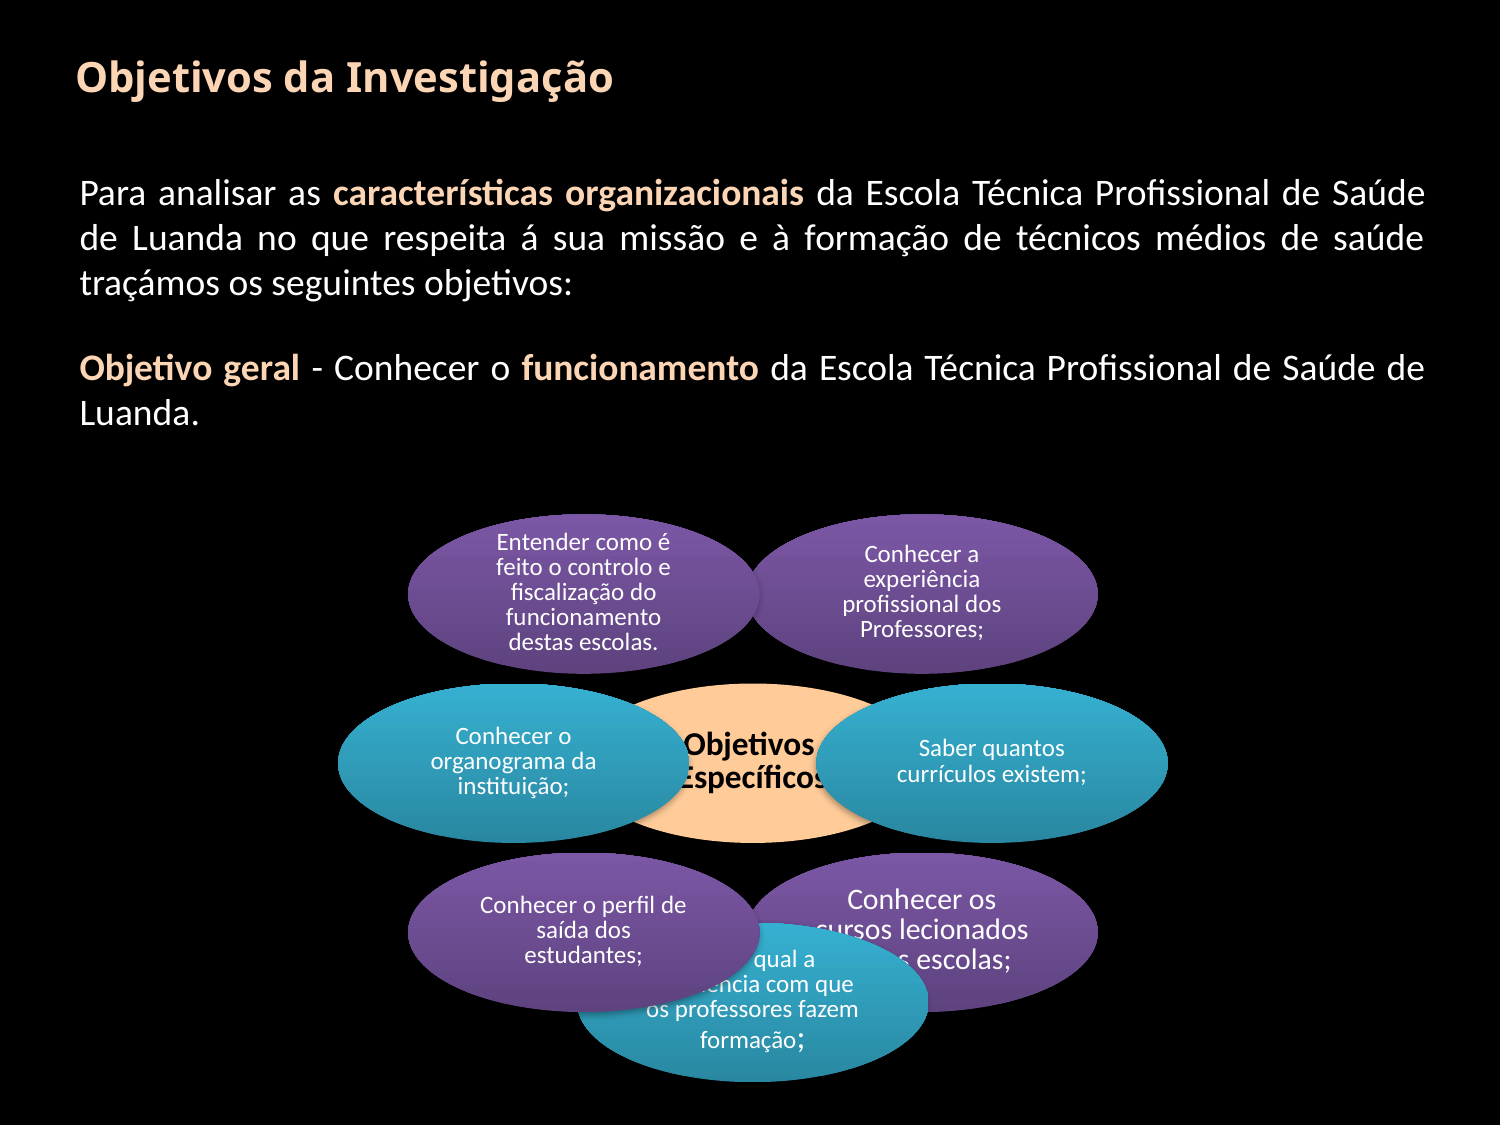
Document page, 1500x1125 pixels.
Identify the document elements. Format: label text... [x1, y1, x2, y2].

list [49, 444, 1456, 1083]
text_box Objetivos da Investigação [60, 42, 641, 109]
text_box Para analisar as características organizacionais da Escola Técnica Profissional de Saúde de Luanda no que respeita á sua missão e à formação de técnicos médios de saúde traçámos os seguintes objetivos: Objetivo geral - Conhecer o funcionamento da Escola Técnica Profissional de Saúde de Luanda. [64, 160, 1441, 441]
